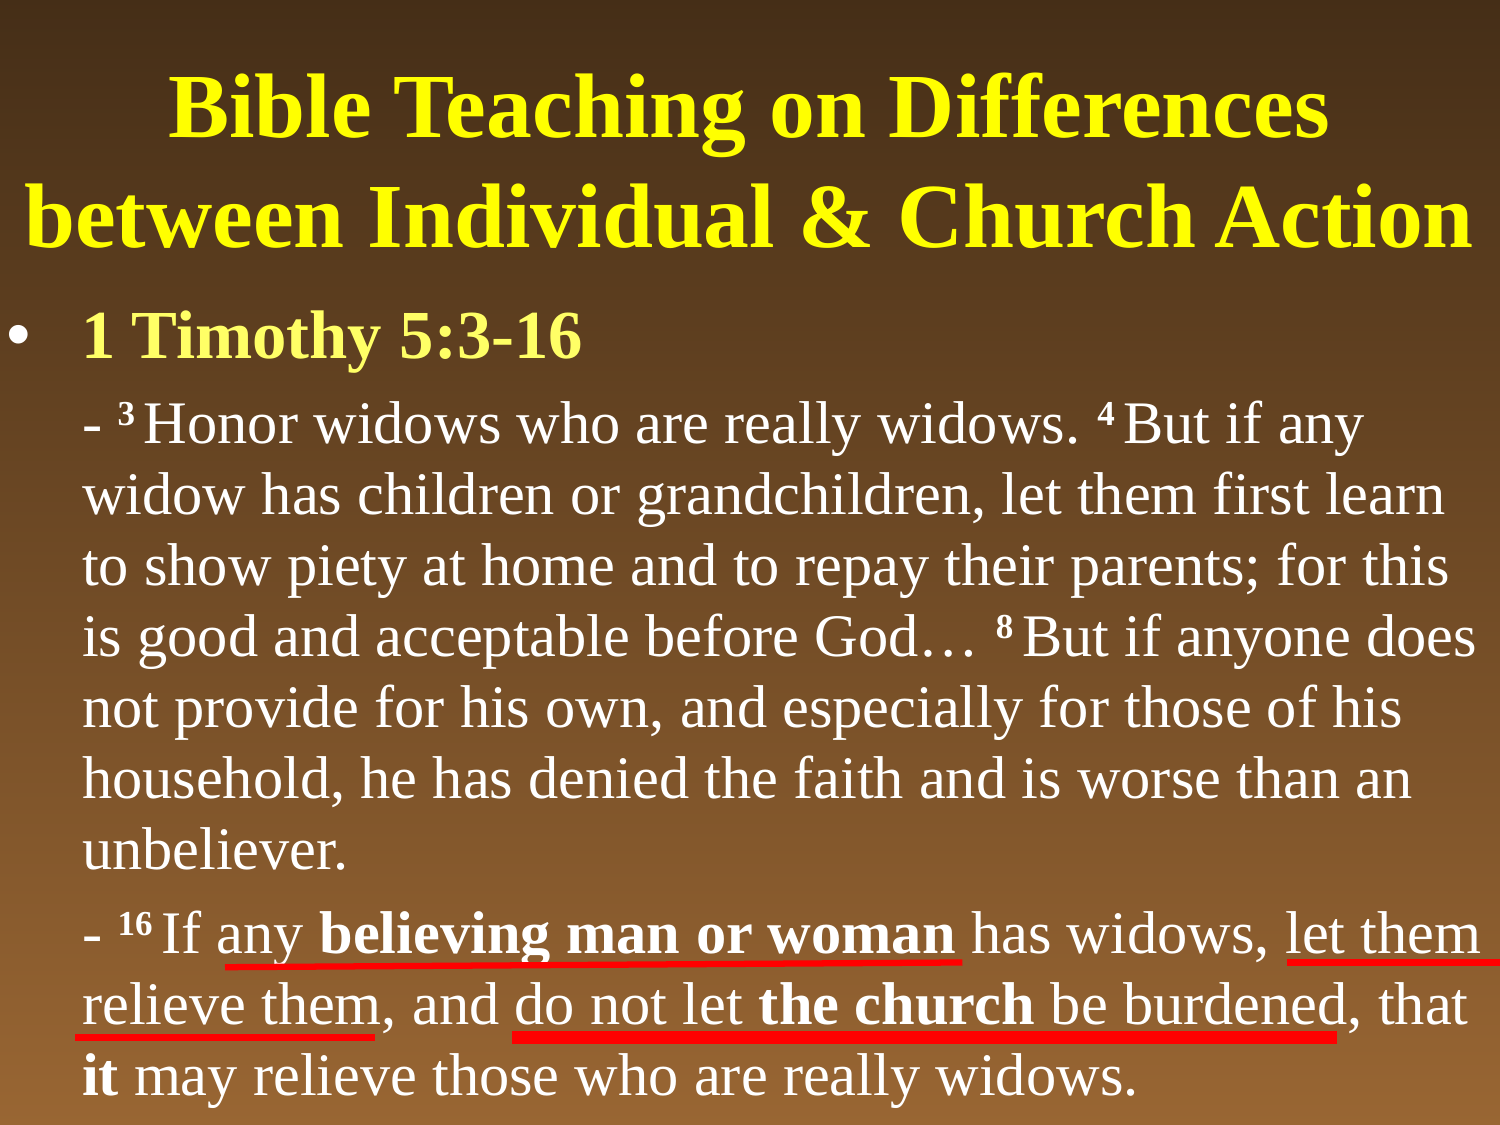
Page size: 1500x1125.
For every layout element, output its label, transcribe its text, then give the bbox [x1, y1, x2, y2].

list 1 Timothy 5:3-16 - 3 Honor widows who are really widows. 4 But if any widow has children or grandchildren, let them first learn to show piety at home and to repay their parents; for this is good and acceptable before God… 8 But if anyone does not provide for his own, and especially for those of his household, he has denied the faith and is worse than an unbeliever. - 16 If any believing man or woman has widows, let them relieve them, and do not let the church be burdened, that it may relieve those who are really widows. [0, 287, 1500, 1125]
title Bible Teaching on Differences between Individual & Church Action [0, 24, 1500, 287]
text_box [224, 962, 963, 968]
